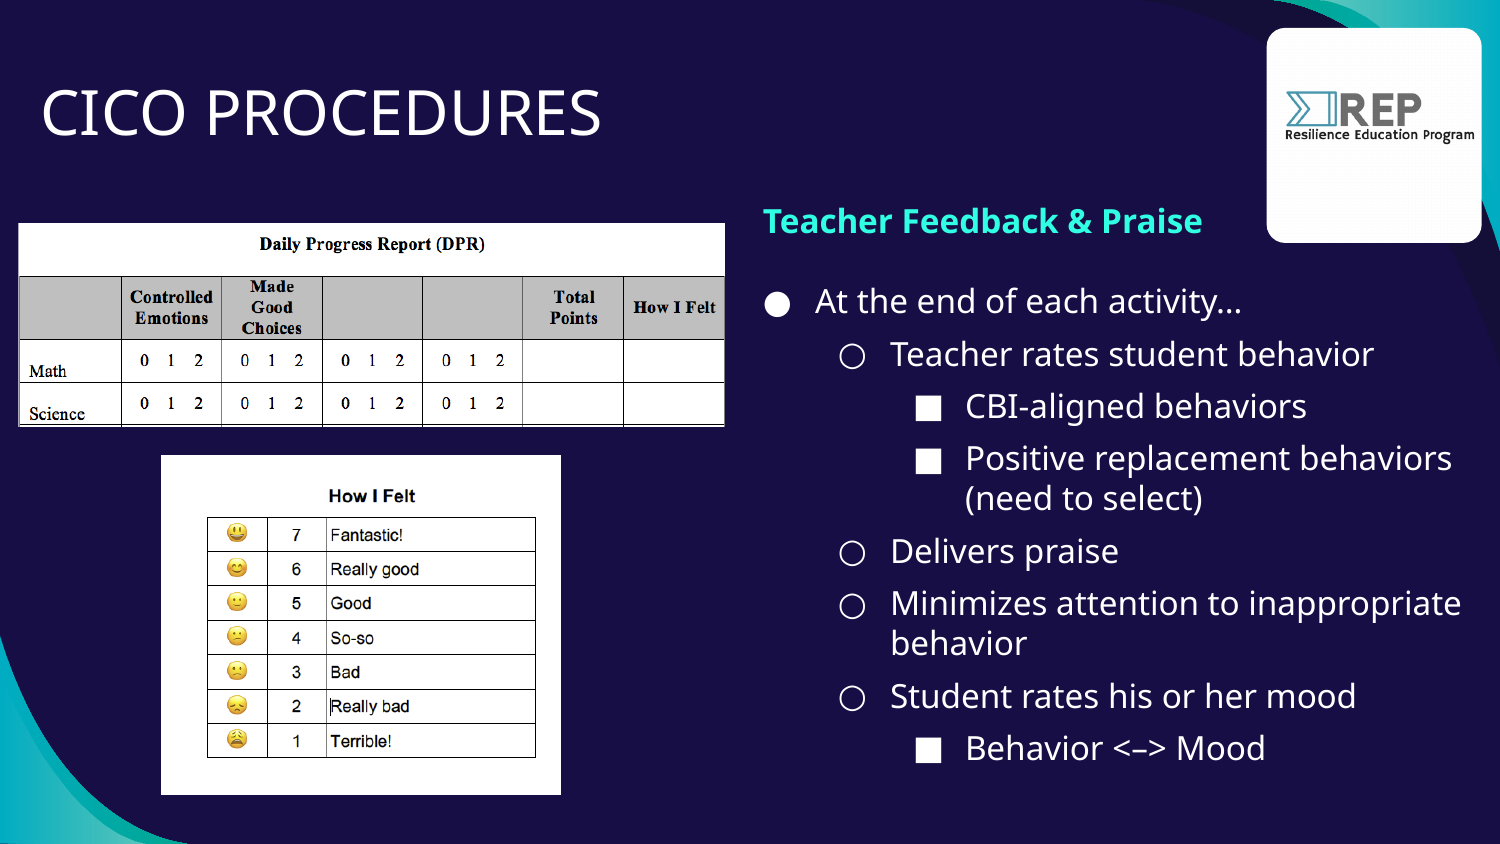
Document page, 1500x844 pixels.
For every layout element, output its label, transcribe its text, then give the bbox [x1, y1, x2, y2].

title CICO PROCEDURES [25, 57, 1180, 162]
picture [1266, 27, 1482, 244]
picture [17, 223, 726, 427]
list Teacher Feedback & Praise At the end of each activity… Teacher rates student behavior CBI-aligned behaviors Positive replacement behaviors (need to select) Delivers praise Minimizes attention to inappropriate behavior Student rates his or her mood Behavior <–> Mood [725, 185, 1479, 787]
picture [160, 454, 561, 795]
